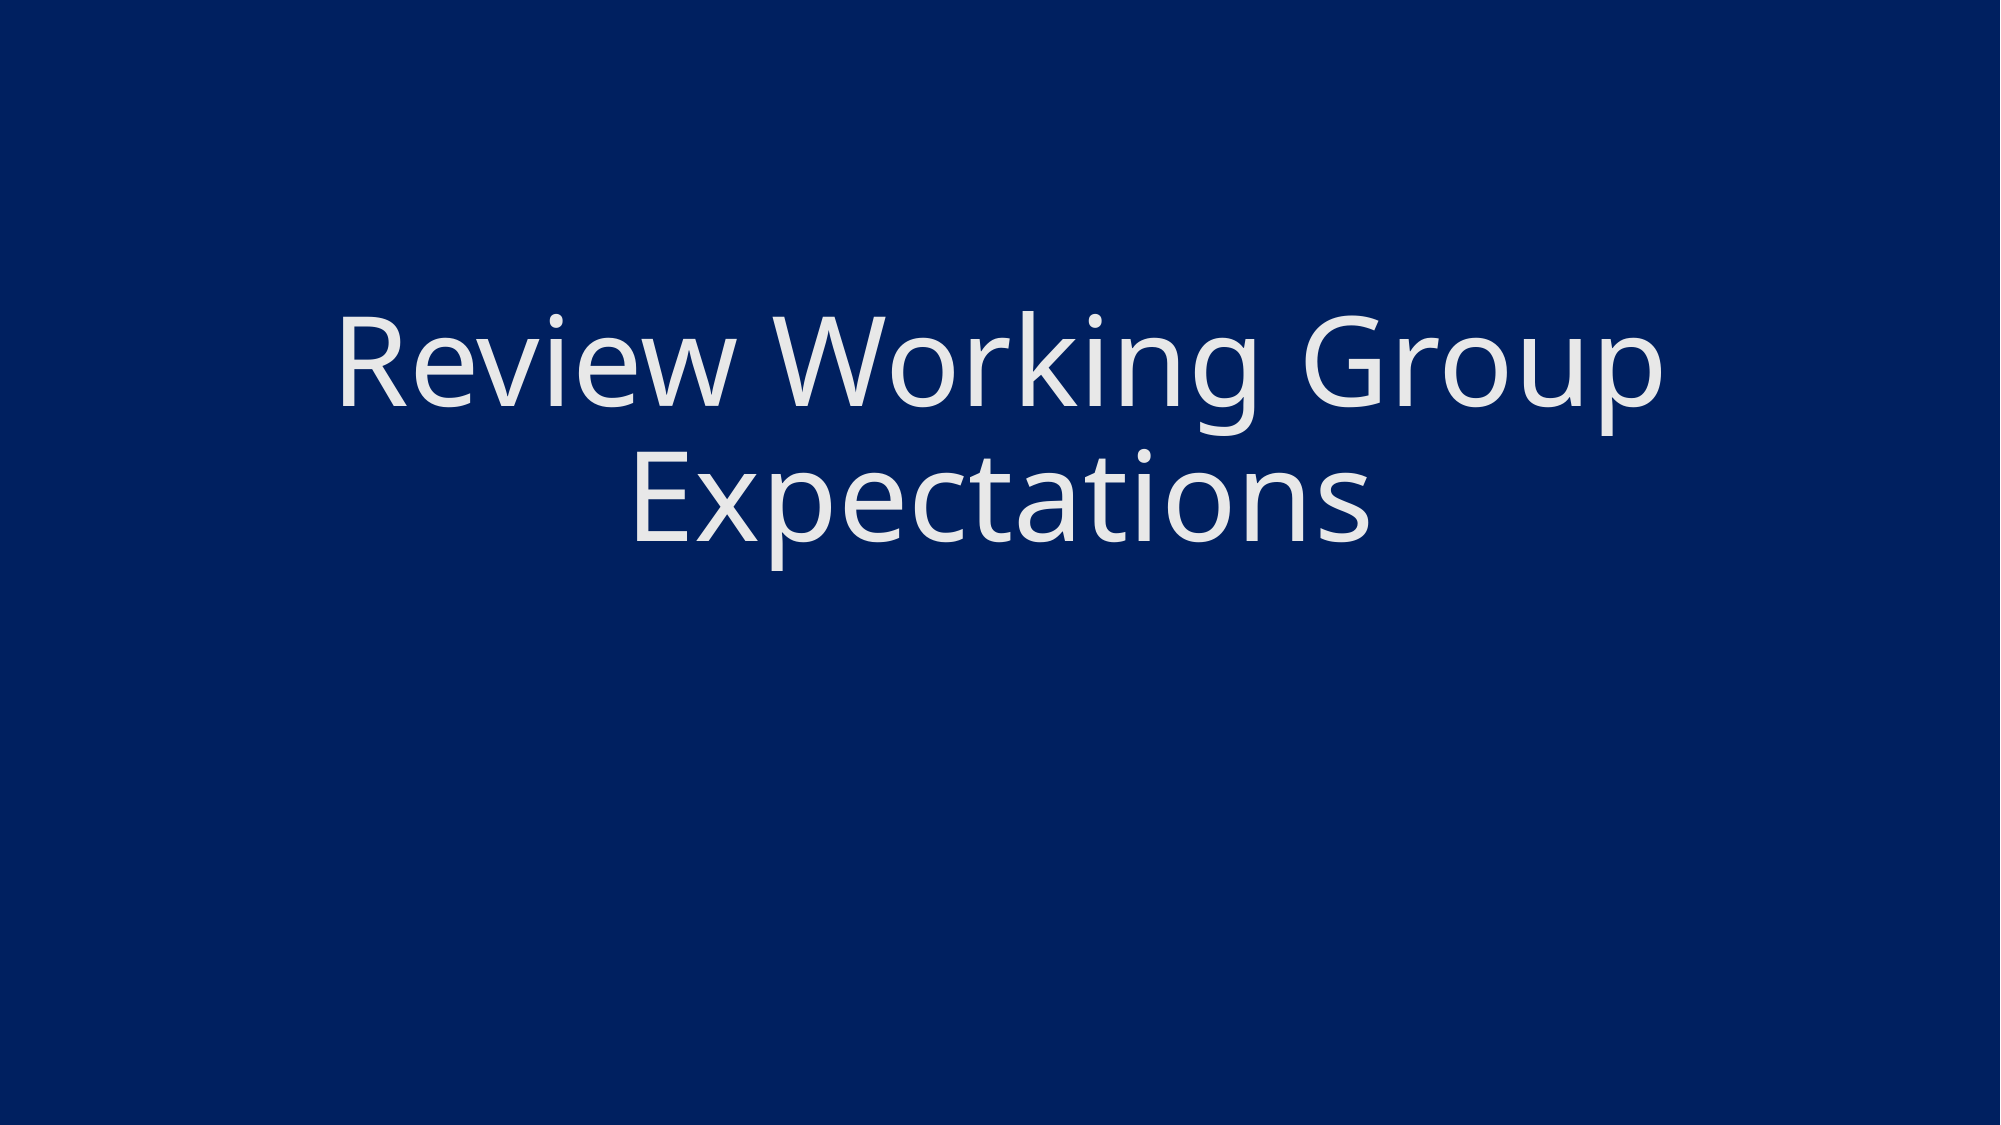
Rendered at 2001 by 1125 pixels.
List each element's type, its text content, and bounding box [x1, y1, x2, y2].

title Review Working Group Expectations [249, 184, 1750, 576]
